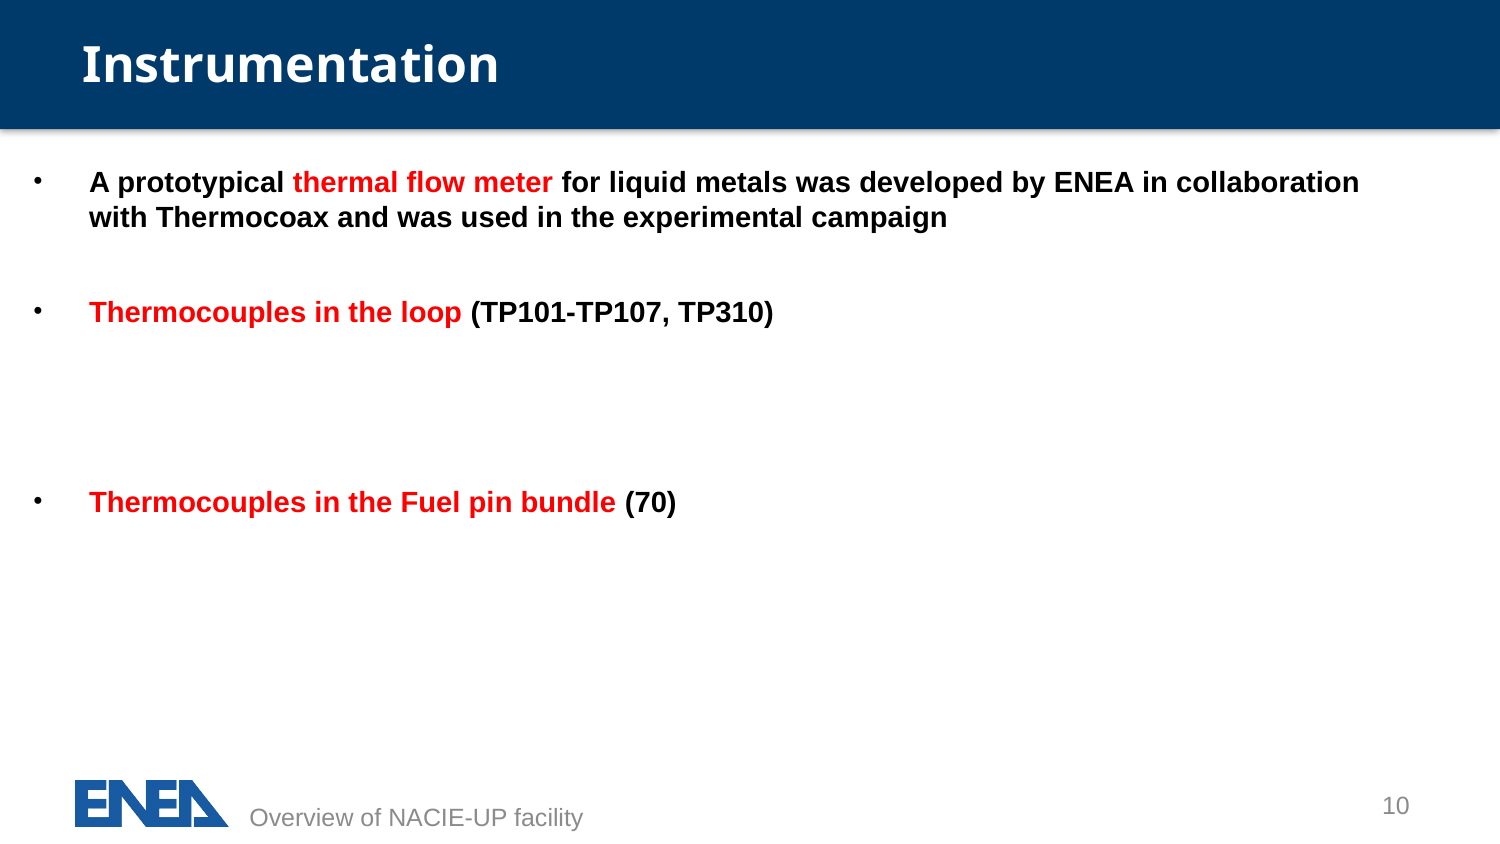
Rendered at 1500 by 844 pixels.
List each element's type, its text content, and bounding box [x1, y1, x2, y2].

title Instrumentation [67, 31, 1418, 93]
slide_number 10 [1321, 782, 1425, 827]
text_box A prototypical thermal flow meter for liquid metals was developed by ENEA in collaboration with Thermocoax and was used in the experimental campaign Thermocouples in the loop (TP101-TP107, TP310) Thermocouples in the Fuel pin bundle (70) [18, 156, 1378, 522]
picture [75, 780, 229, 827]
text_box Overview of NACIE-UP facility [234, 794, 1257, 839]
